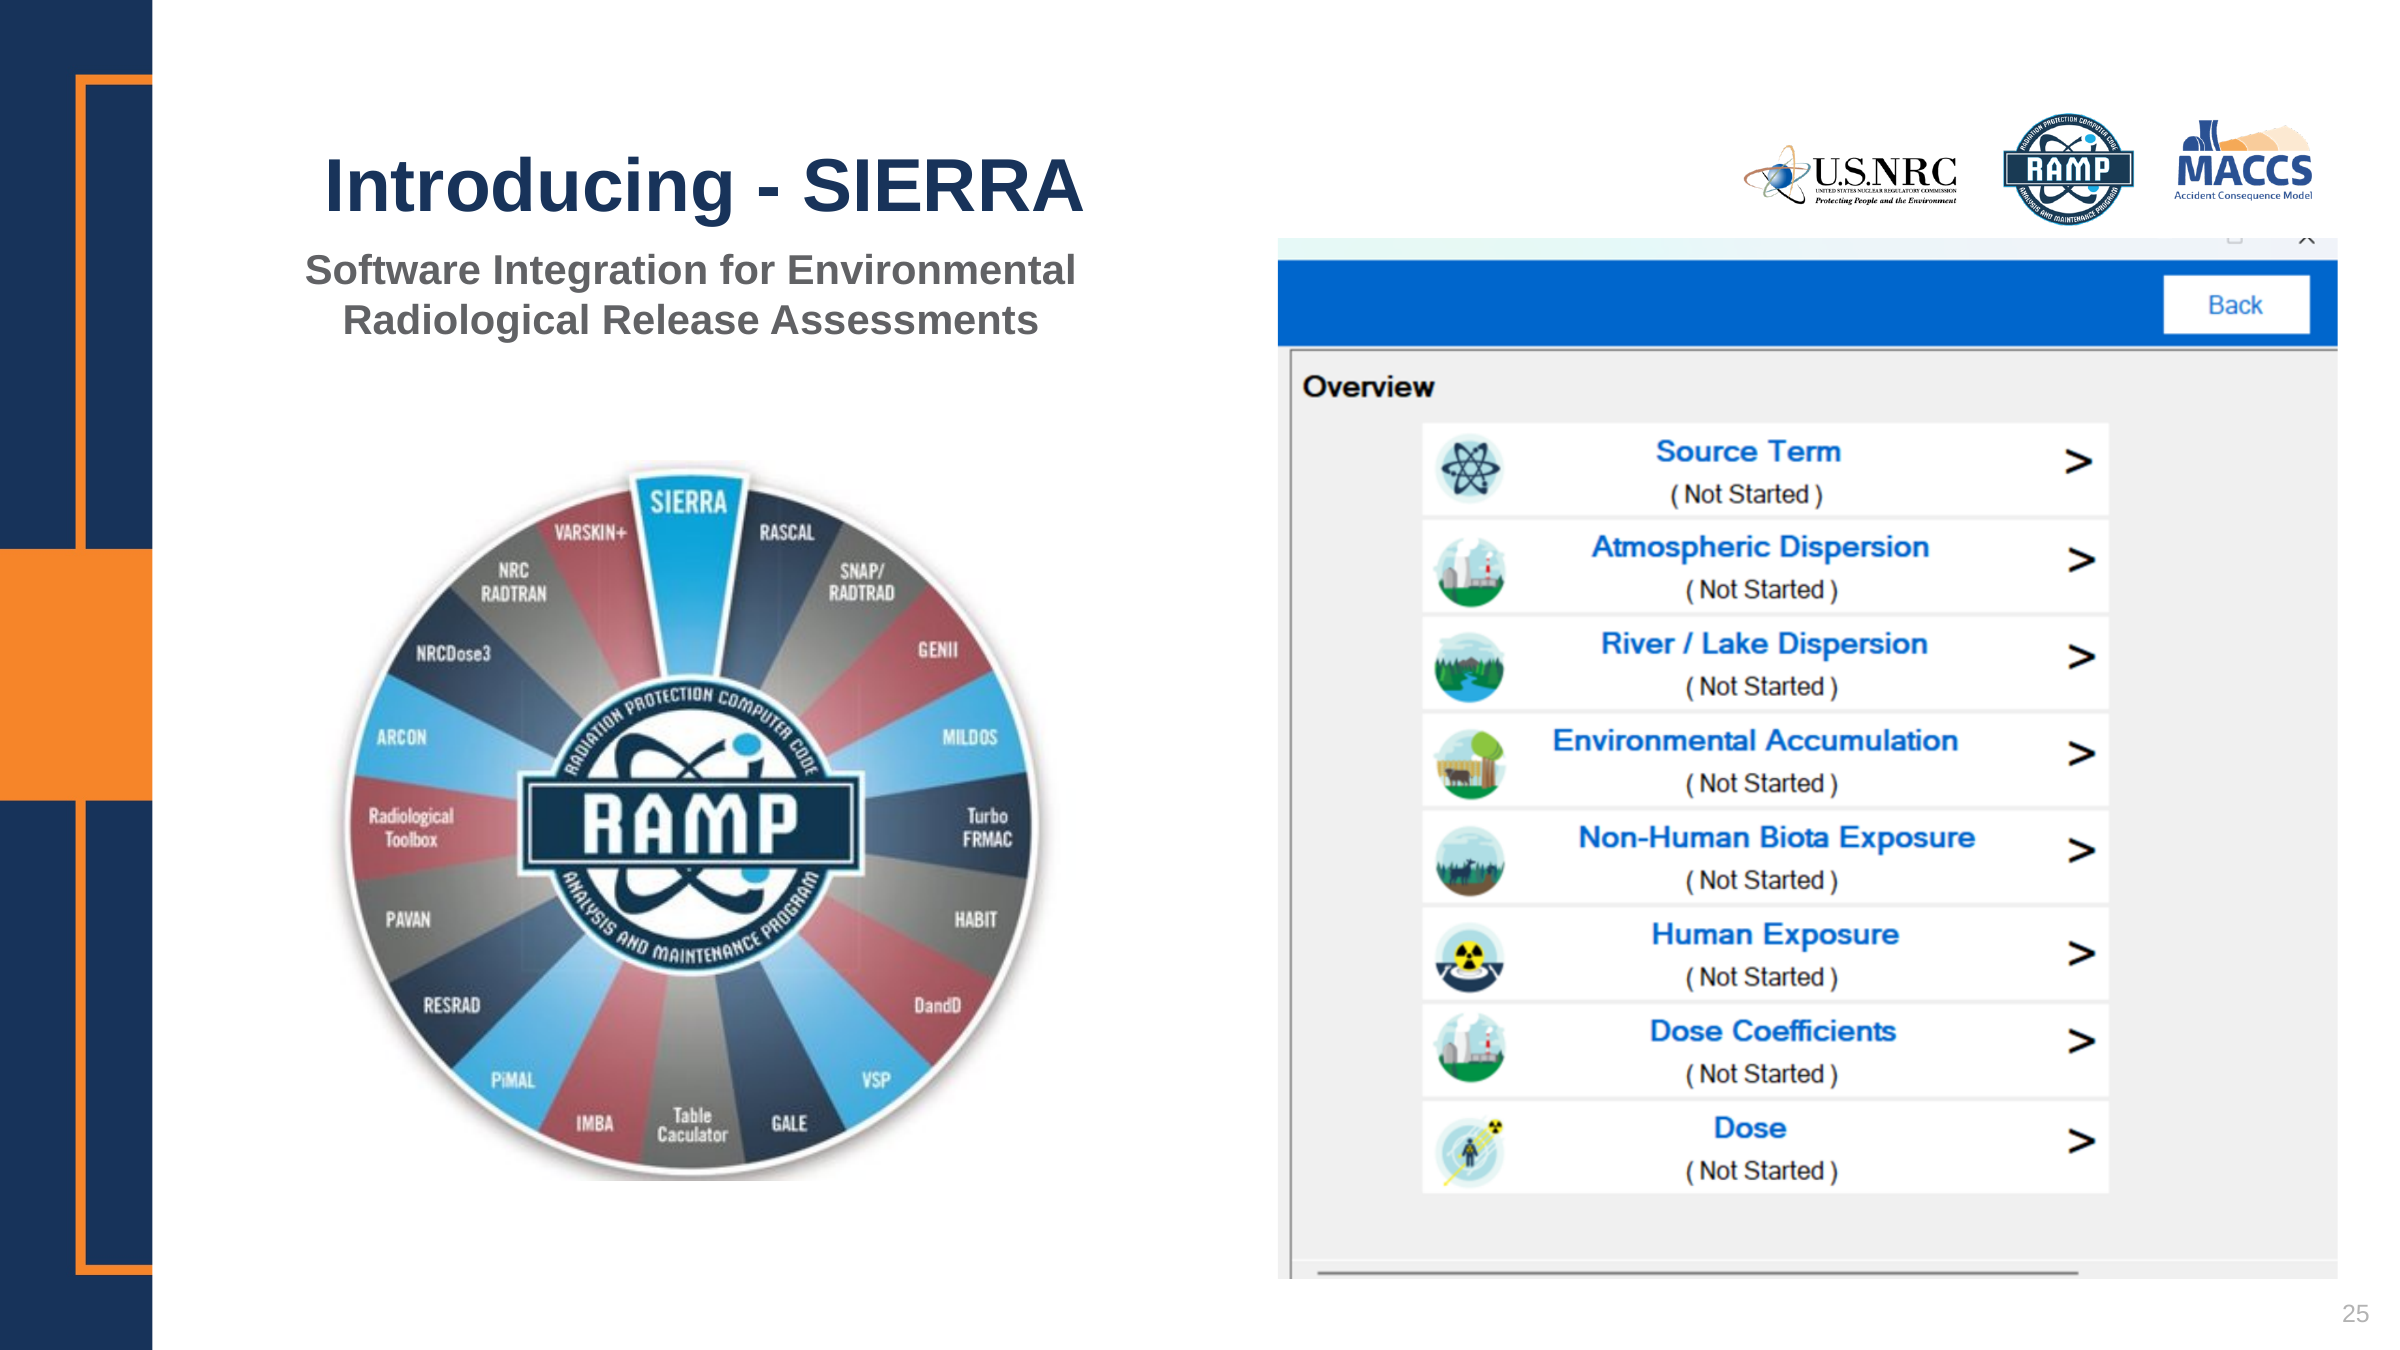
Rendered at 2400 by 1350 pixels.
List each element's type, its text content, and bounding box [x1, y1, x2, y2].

picture [1277, 238, 2338, 1280]
slide_number 25 [2295, 1275, 2370, 1350]
text_box Software Integration for Environmental Radiological Release Assessments [181, 235, 1200, 350]
title Introducing - SIERRA [324, 91, 1181, 235]
picture [267, 460, 1120, 1181]
picture [0, 0, 152, 1350]
picture [1737, 106, 2320, 234]
